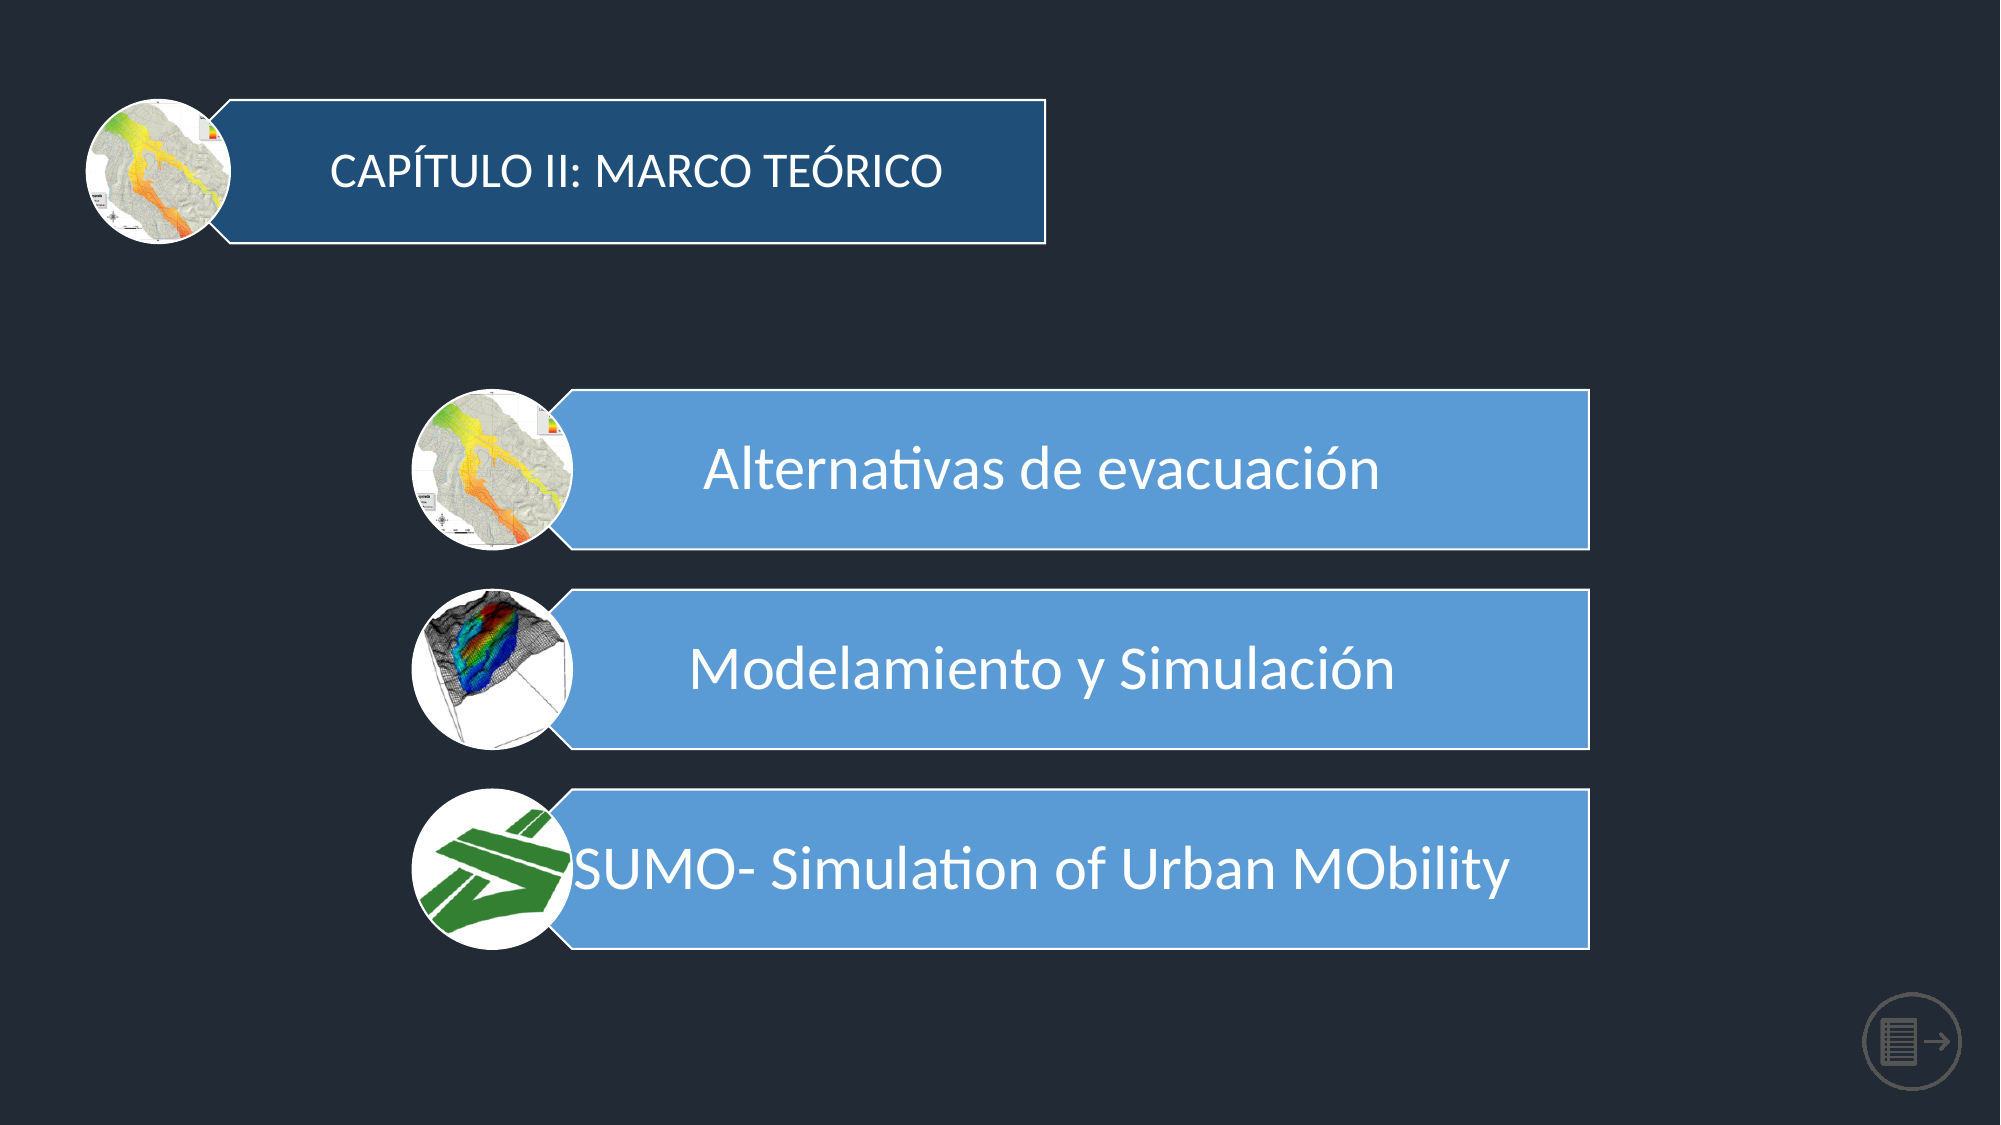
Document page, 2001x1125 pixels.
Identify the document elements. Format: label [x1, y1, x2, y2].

text_box [85, 98, 164, 245]
list [176, 389, 1826, 950]
text_box [158, 99, 1045, 244]
picture [1862, 992, 1962, 1092]
